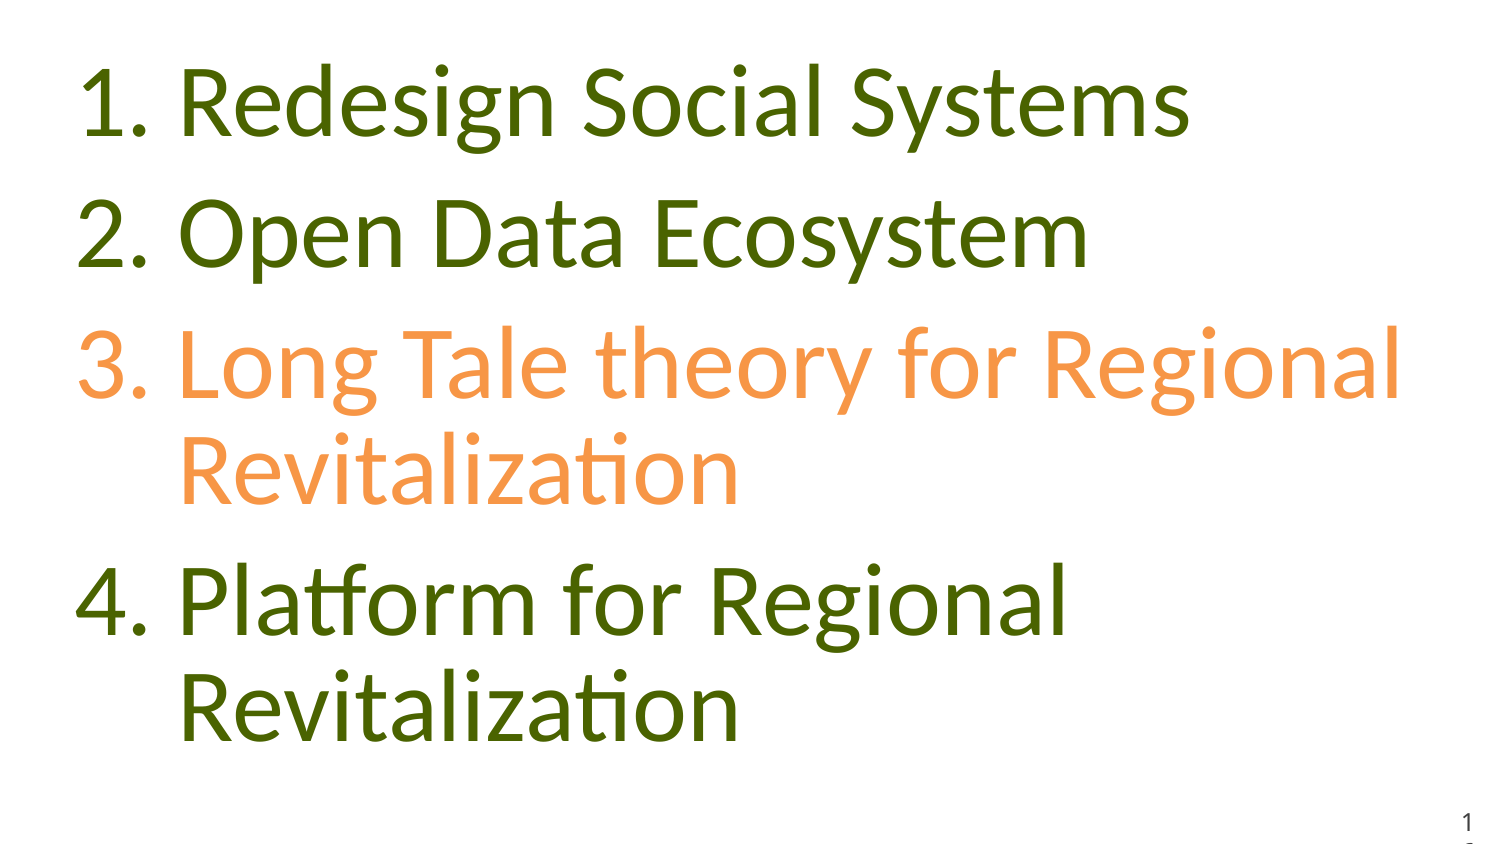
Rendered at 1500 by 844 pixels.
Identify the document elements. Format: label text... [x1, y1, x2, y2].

text_box 16 [1458, 806, 1488, 844]
text_box 1. Redesign Social Systems 2. Open Data Ecosystem 3. Long Tale theory for Regional Revitalization 4. Platform for Regional Revitalization [59, 43, 1425, 771]
text_box [1454, 800, 1494, 844]
